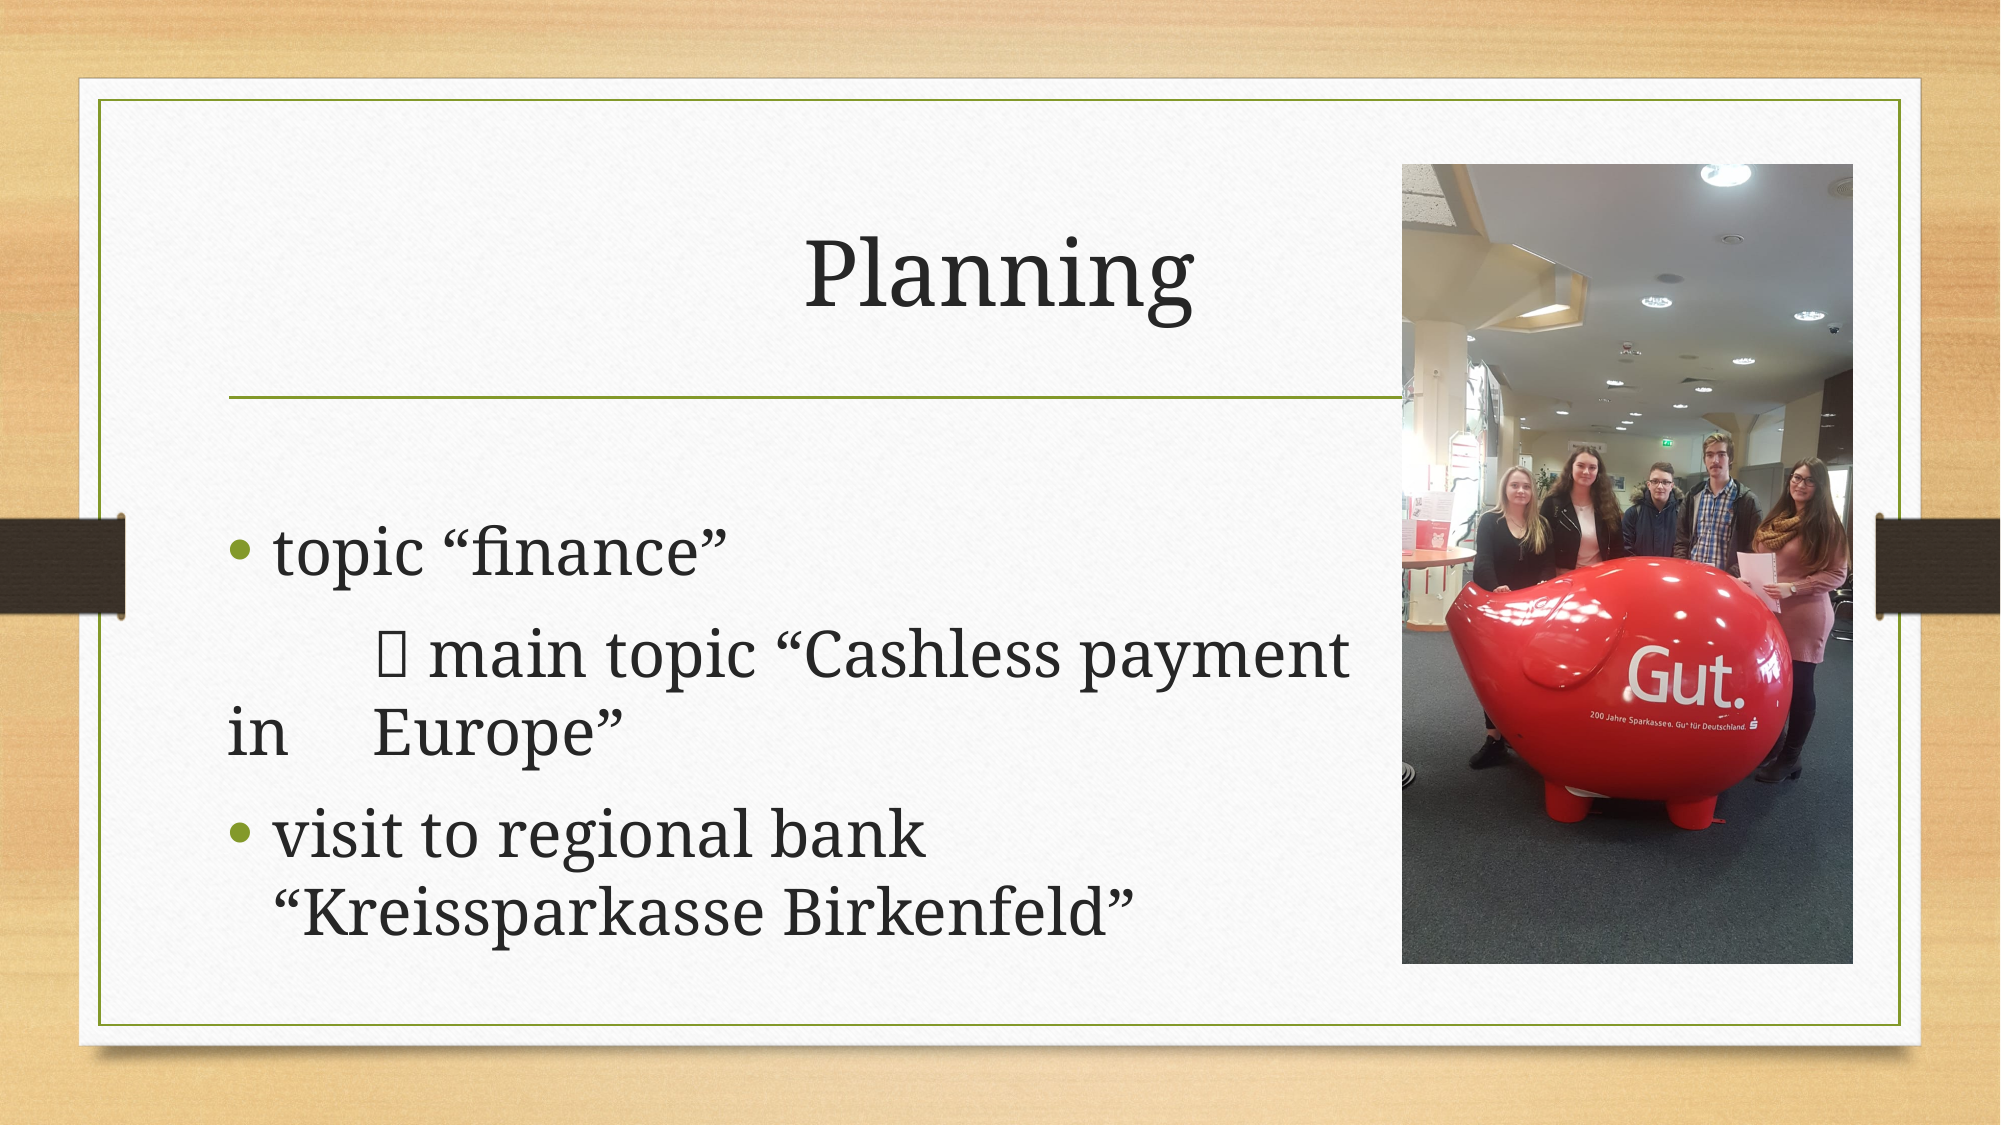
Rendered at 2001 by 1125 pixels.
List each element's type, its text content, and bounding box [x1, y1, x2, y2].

title Planning [212, 164, 1402, 375]
picture [0, 0, 2001, 1125]
list topic “finance”  main topic “Cashless payment in Europe” visit to regional bank “Kreissparkasse Birkenfeld” [212, 419, 1379, 964]
